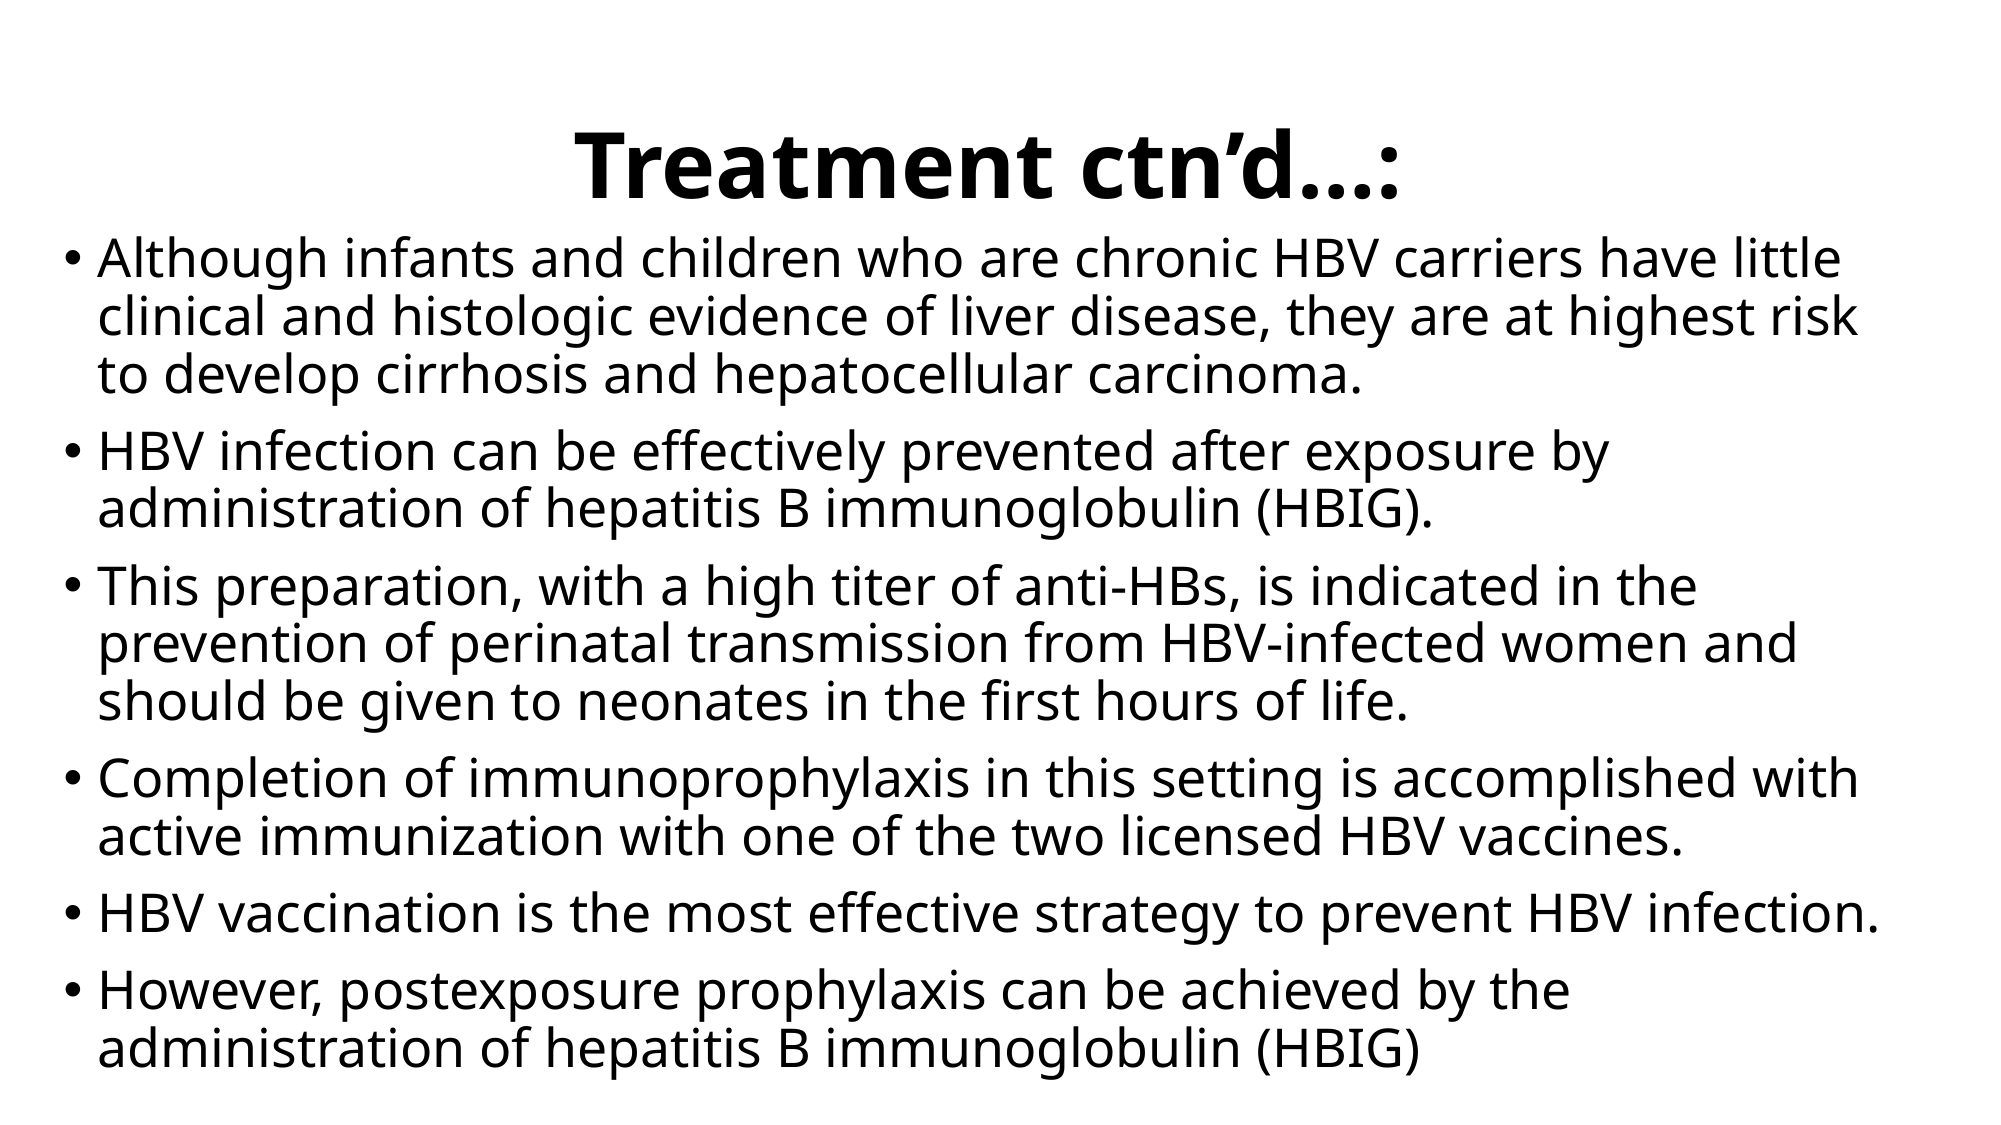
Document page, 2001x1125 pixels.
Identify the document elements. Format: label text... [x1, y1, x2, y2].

list Although infants and children who are chronic HBV carriers have little clinical and histologic evidence of liver disease, they are at highest risk to develop cirrhosis and hepatocellular carcinoma. HBV infection can be effectively prevented after exposure by administration of hepatitis B immunoglobulin (HBIG). This preparation, with a high titer of anti-HBs, is indicated in the prevention of perinatal transmission from HBV-infected women and should be given to neonates in the first hours of life. Completion of immunoprophylaxis in this setting is accomplished with active immunization with one of the two licensed HBV vaccines. HBV vaccination is the most effective strategy to prevent HBV infection. However, postexposure prophylaxis can be achieved by the administration of hepatitis B immunoglobulin (HBIG) [48, 223, 1934, 1125]
title Treatment ctn’d…: [137, 59, 1863, 223]
